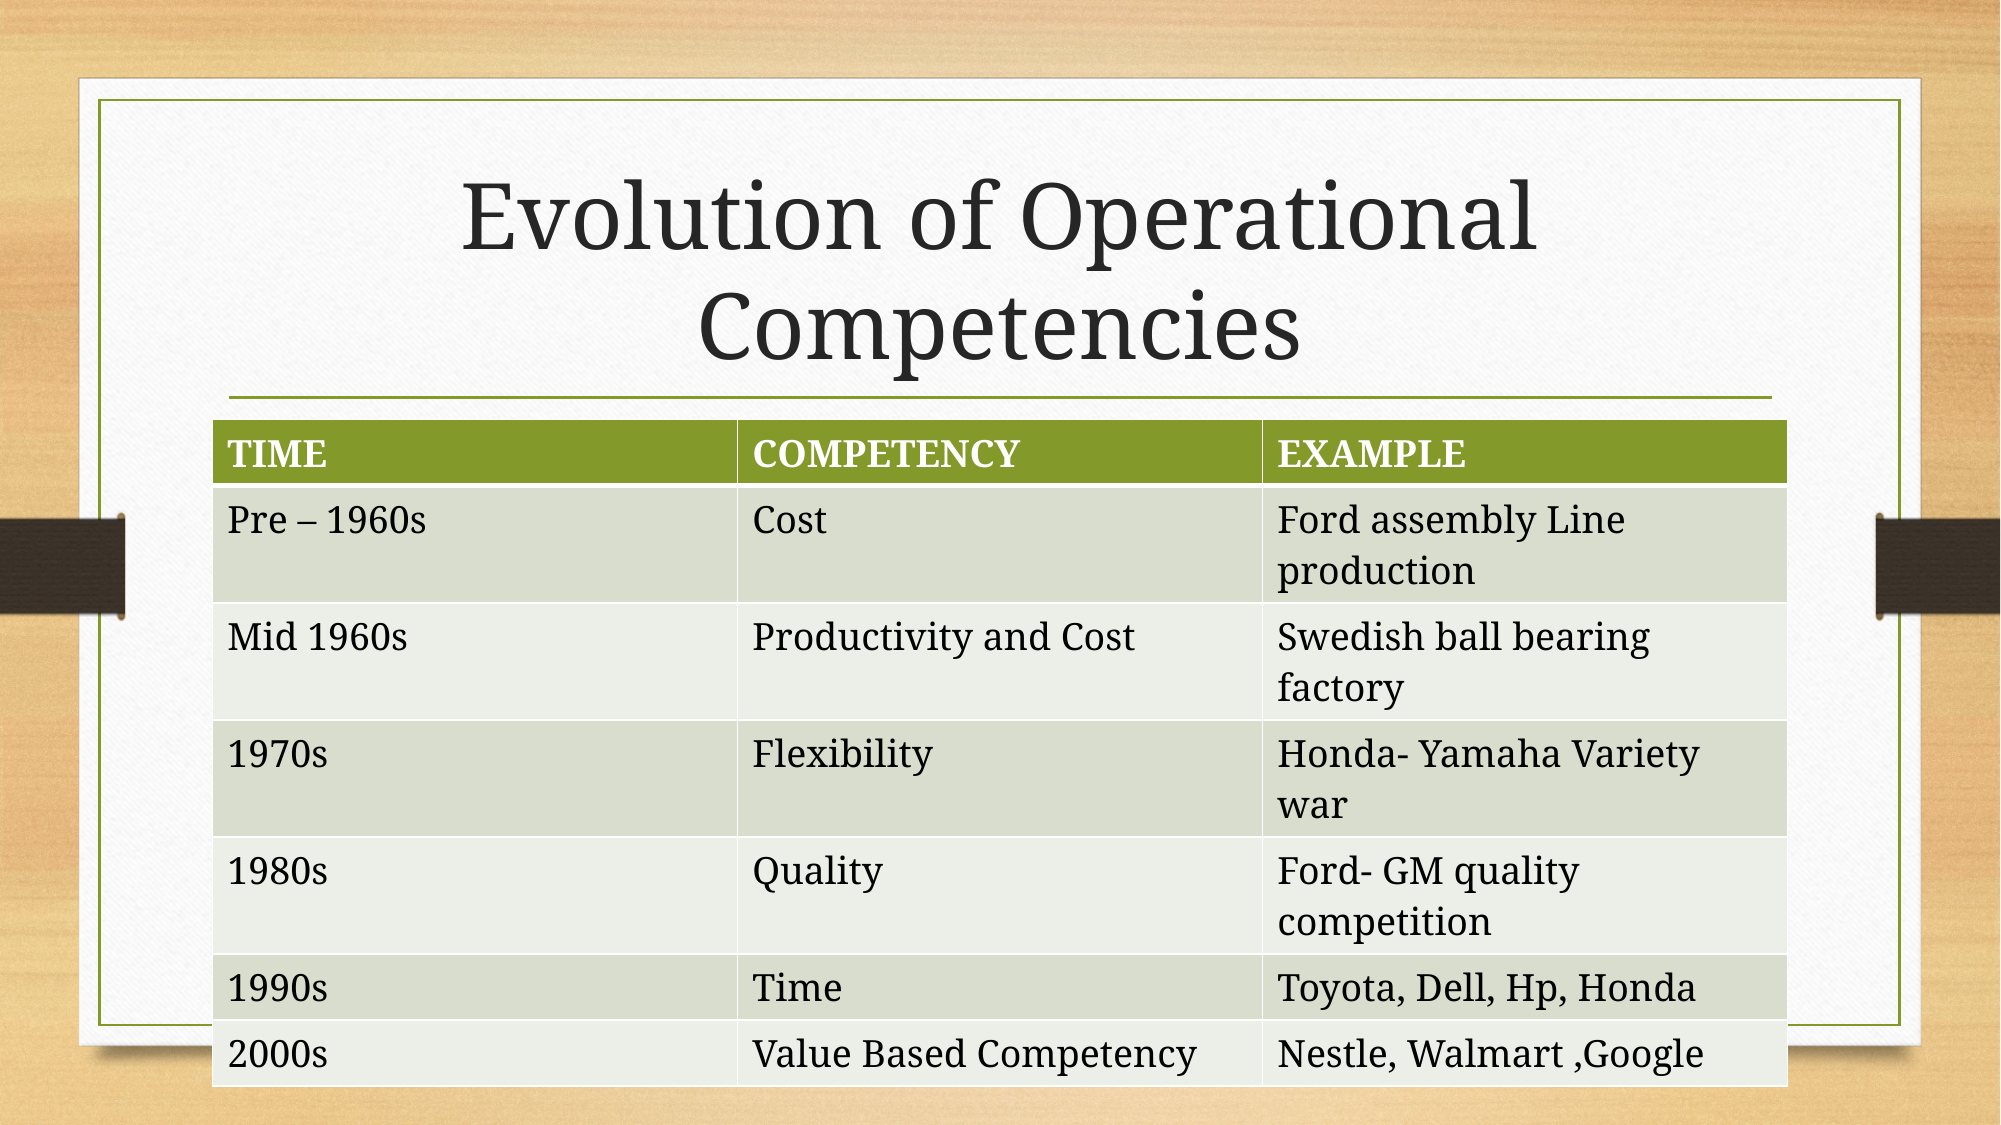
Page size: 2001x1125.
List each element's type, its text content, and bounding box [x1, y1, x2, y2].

table_cell Mid 1960s [213, 604, 737, 719]
picture [0, 0, 2001, 1125]
table_cell Flexibility [738, 721, 1262, 836]
table_cell Ford- GM quality competition [1263, 838, 1787, 953]
title Evolution of Operational Competencies [212, 161, 1788, 375]
table_cell Productivity and Cost [738, 604, 1262, 719]
table_cell Toyota, Dell, Hp, Honda [1263, 955, 1787, 1019]
table_cell Swedish ball bearing factory [1263, 604, 1787, 719]
table_header EXAMPLE [1263, 420, 1787, 483]
table_cell Cost [738, 488, 1262, 602]
table_cell Time [738, 955, 1262, 1019]
table_cell 2000s [213, 1021, 737, 1085]
table_header TIME [213, 420, 737, 483]
table_cell 1970s [213, 721, 737, 836]
table_cell Nestle, Walmart ,Google [1263, 1021, 1787, 1085]
table_cell 1980s [213, 838, 737, 953]
table_cell Honda- Yamaha Variety war [1263, 721, 1787, 836]
table_header COMPETENCY [738, 420, 1262, 483]
table_cell Quality [738, 838, 1262, 953]
table_cell 1990s [213, 955, 737, 1019]
table_cell Value Based Competency [738, 1021, 1262, 1085]
table_cell Pre – 1960s [213, 488, 737, 602]
table_cell Ford assembly Line production [1263, 488, 1787, 602]
